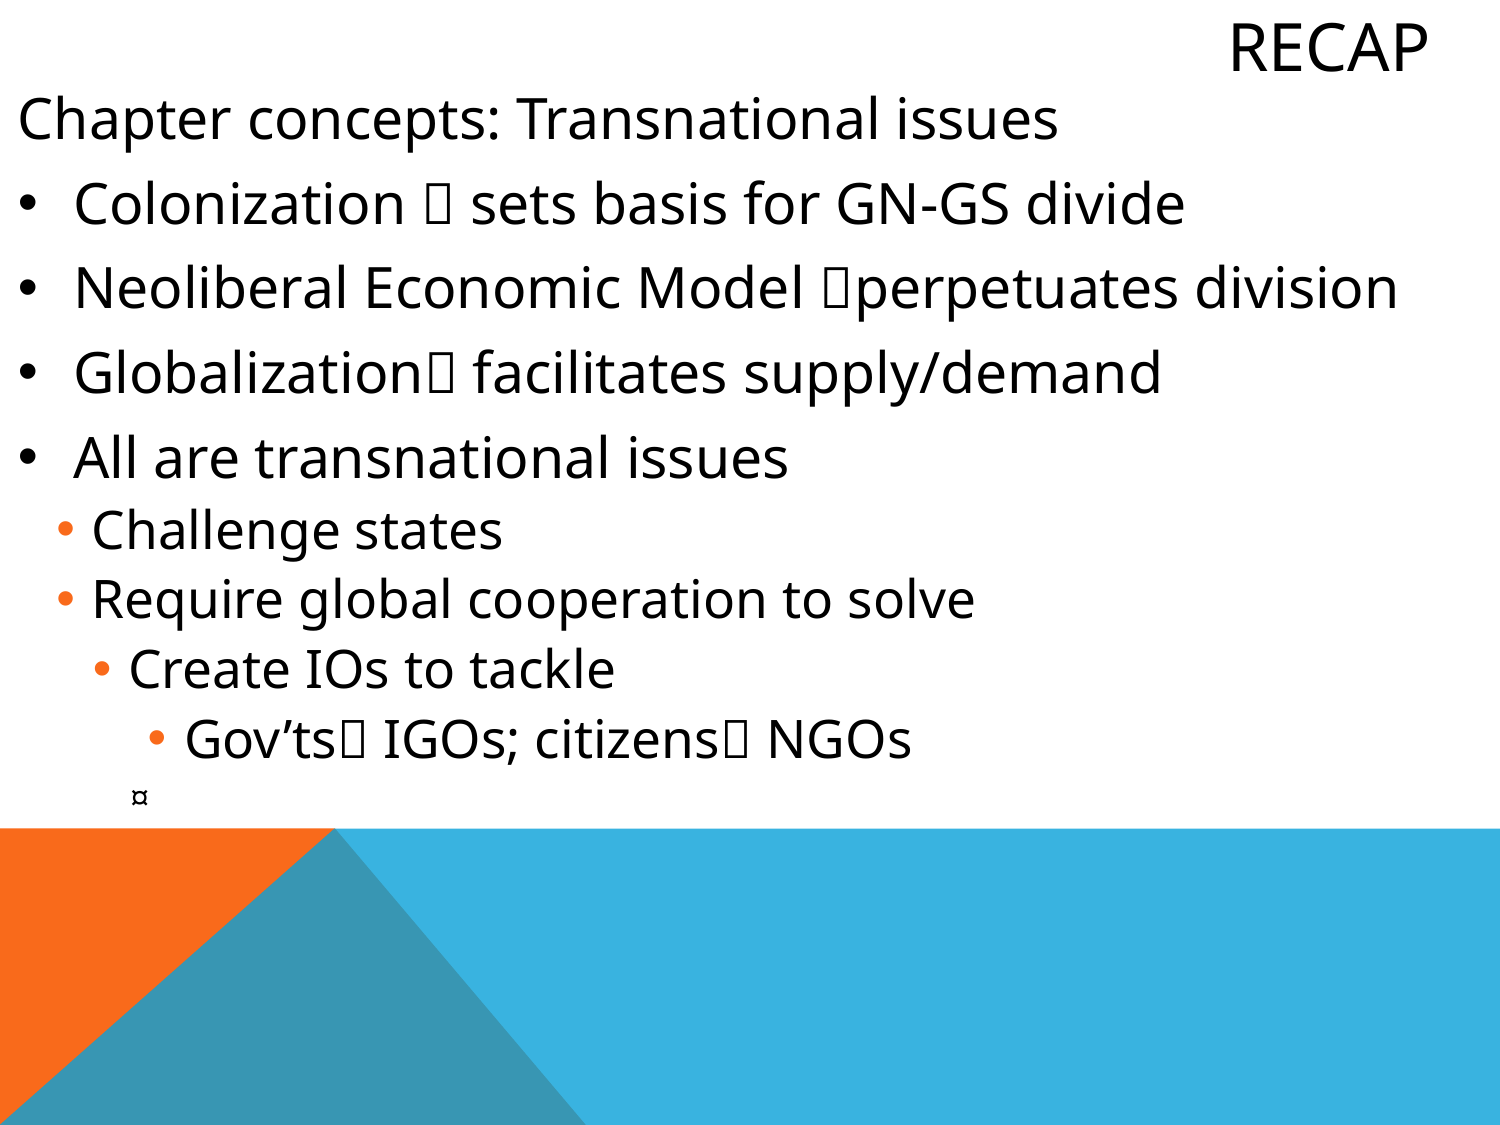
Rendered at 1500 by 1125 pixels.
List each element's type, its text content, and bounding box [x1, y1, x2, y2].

title Recap [212, 0, 1447, 90]
list Chapter concepts: Transnational issues Colonization  sets basis for GN-GS divide Neoliberal Economic Model perpetuates division Globalization facilitates supply/demand All are transnational issues Challenge states Require global cooperation to solve Create IOs to tackle Gov’ts IGOs; citizens NGOs ¤ [3, 75, 1416, 900]
